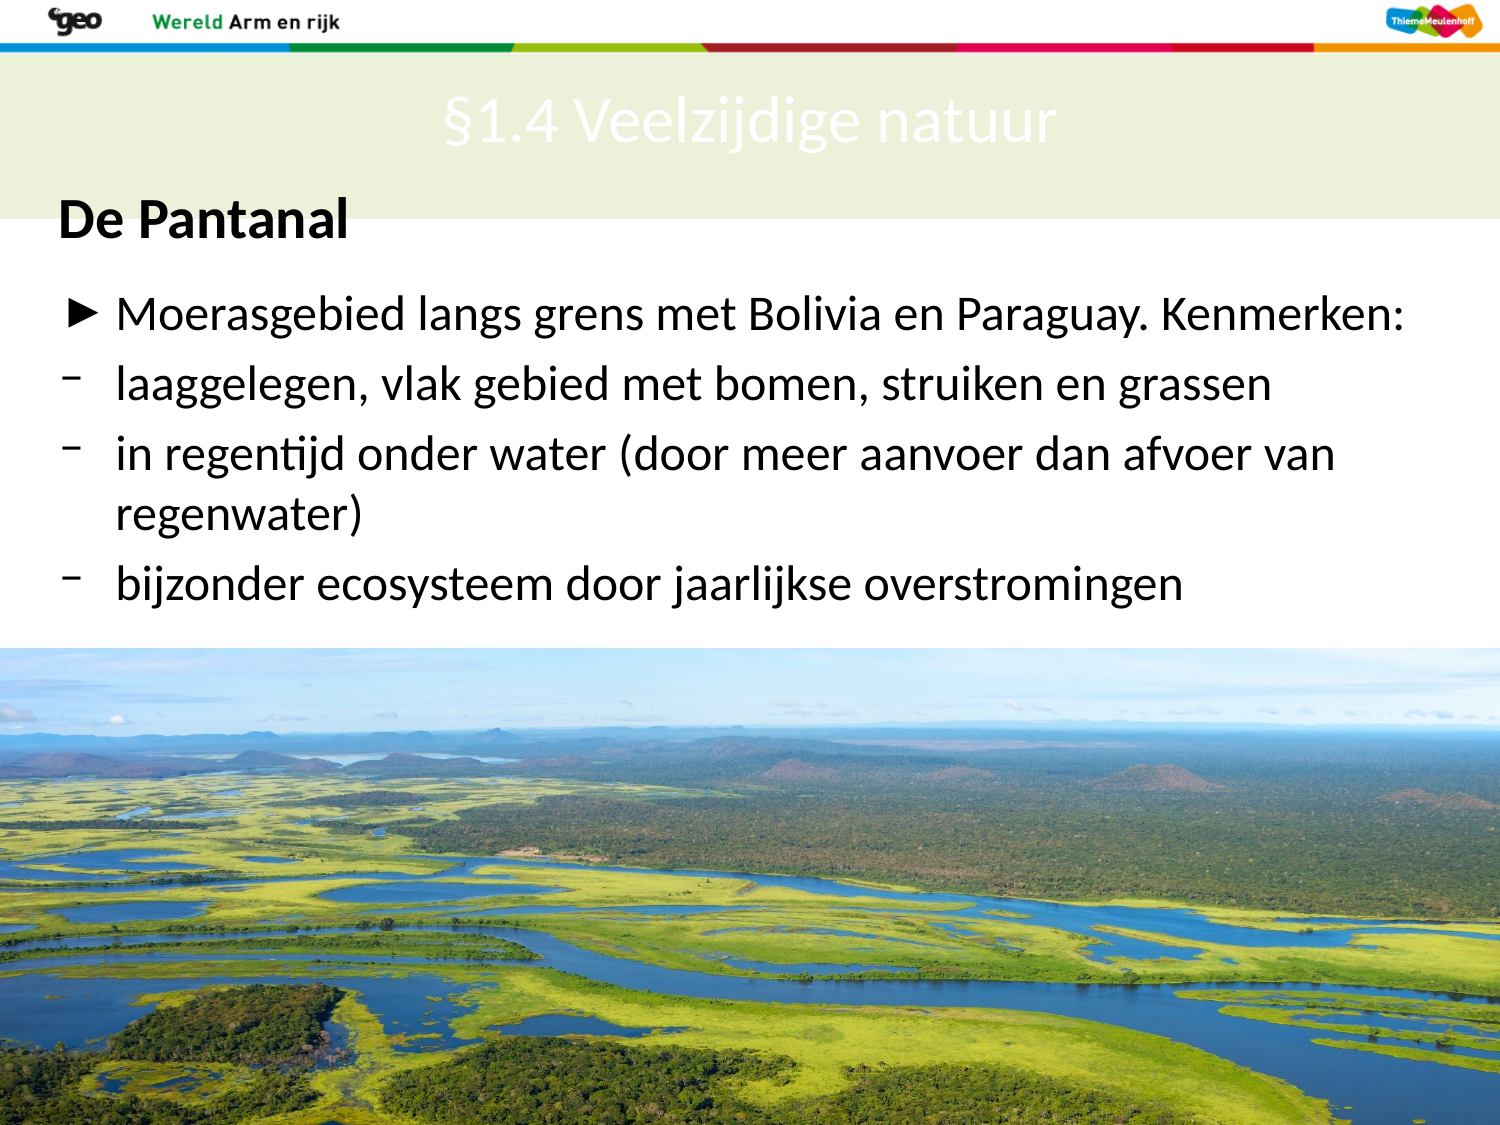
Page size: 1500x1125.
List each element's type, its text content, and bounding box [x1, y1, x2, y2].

list De Pantanal Moerasgebied langs grens met Bolivia en Paraguay. Kenmerken: laaggelegen, vlak gebied met bomen, struiken en grassen in regentijd onder water (door meer aanvoer dan afvoer van regenwater) bijzonder ecosysteem door jaarlijkse overstromingen [0, 172, 1500, 647]
picture [0, 648, 1500, 1125]
title §1.4 Veelzijdige natuur [0, 61, 1500, 172]
picture [0, 0, 1500, 61]
